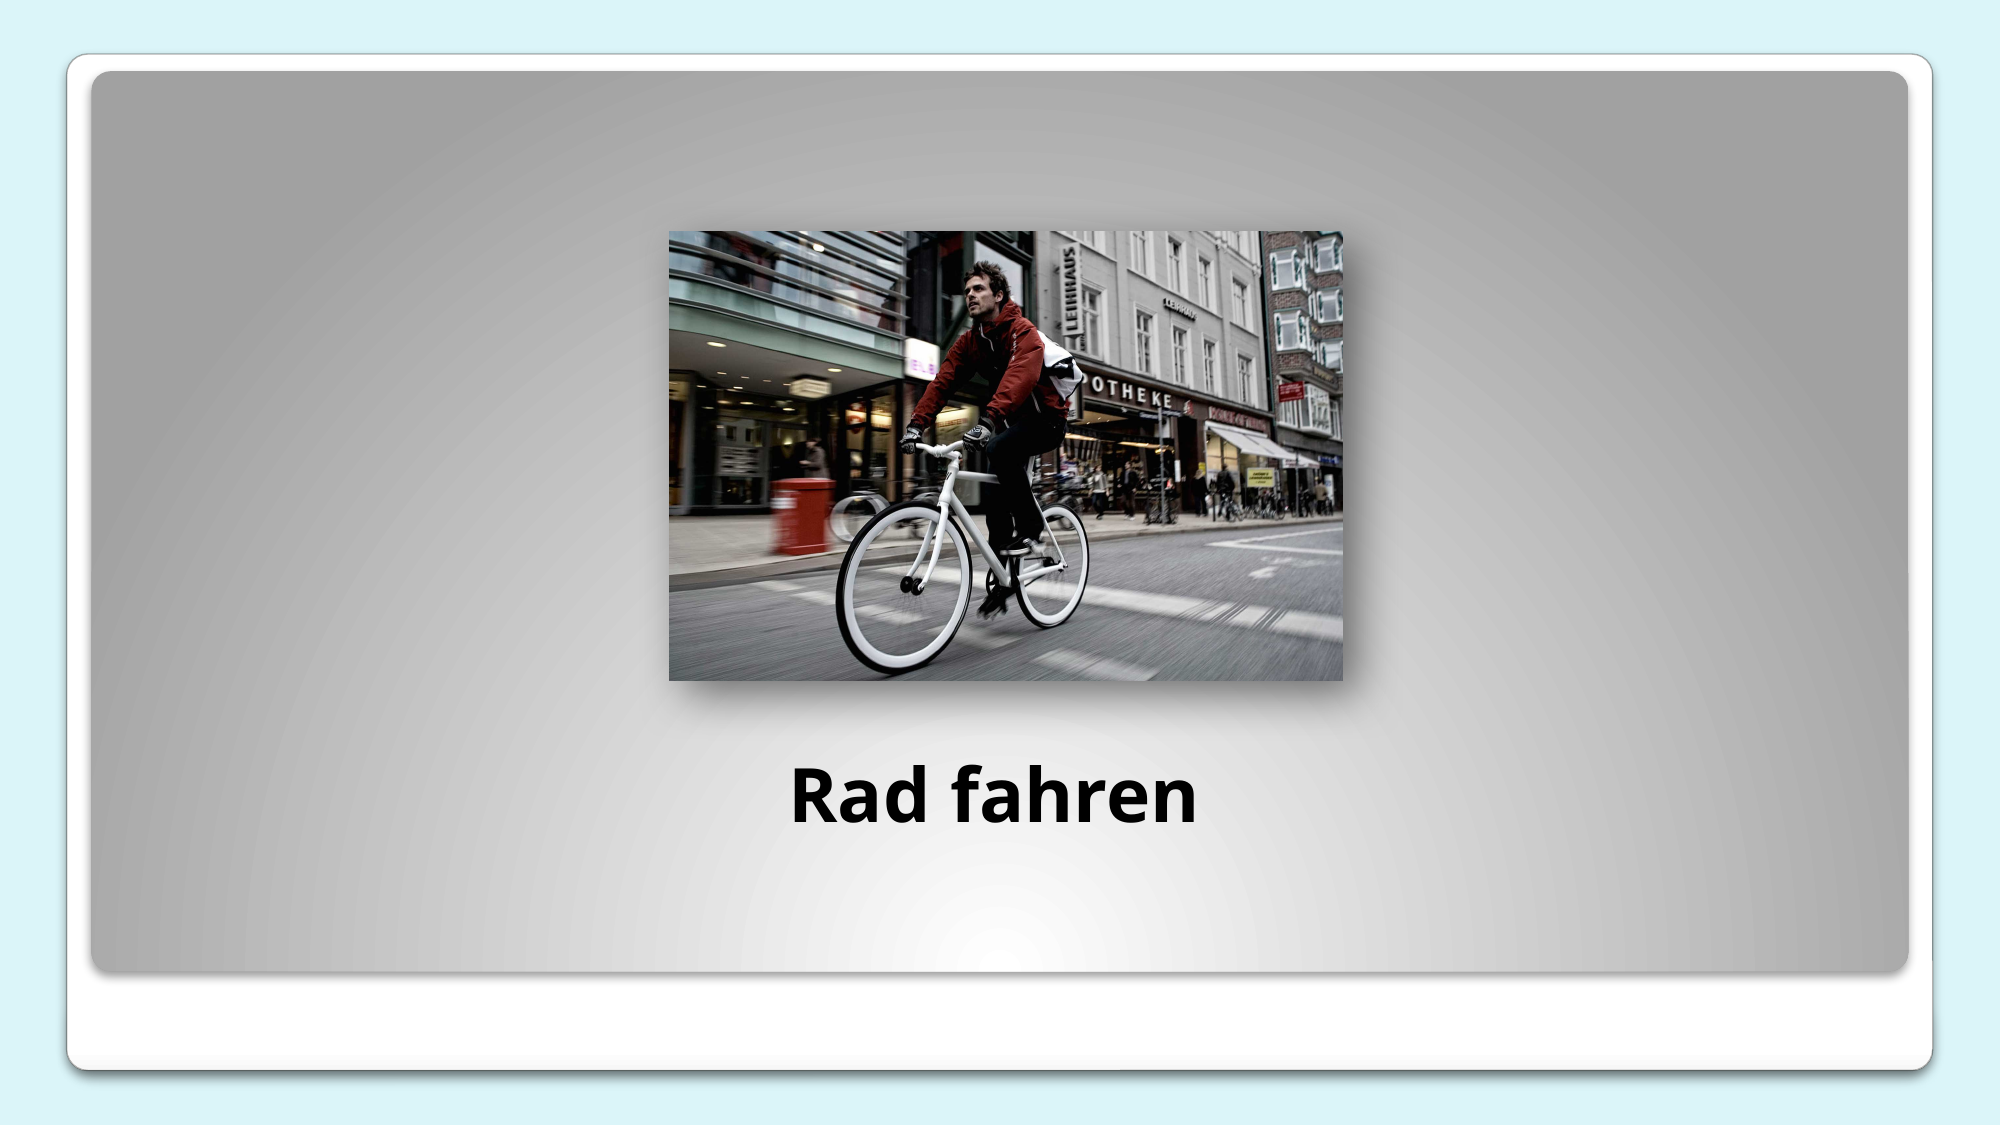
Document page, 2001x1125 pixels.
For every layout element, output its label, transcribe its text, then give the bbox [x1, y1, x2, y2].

picture [669, 231, 1343, 681]
text_box Rad fahren [610, 739, 1378, 845]
